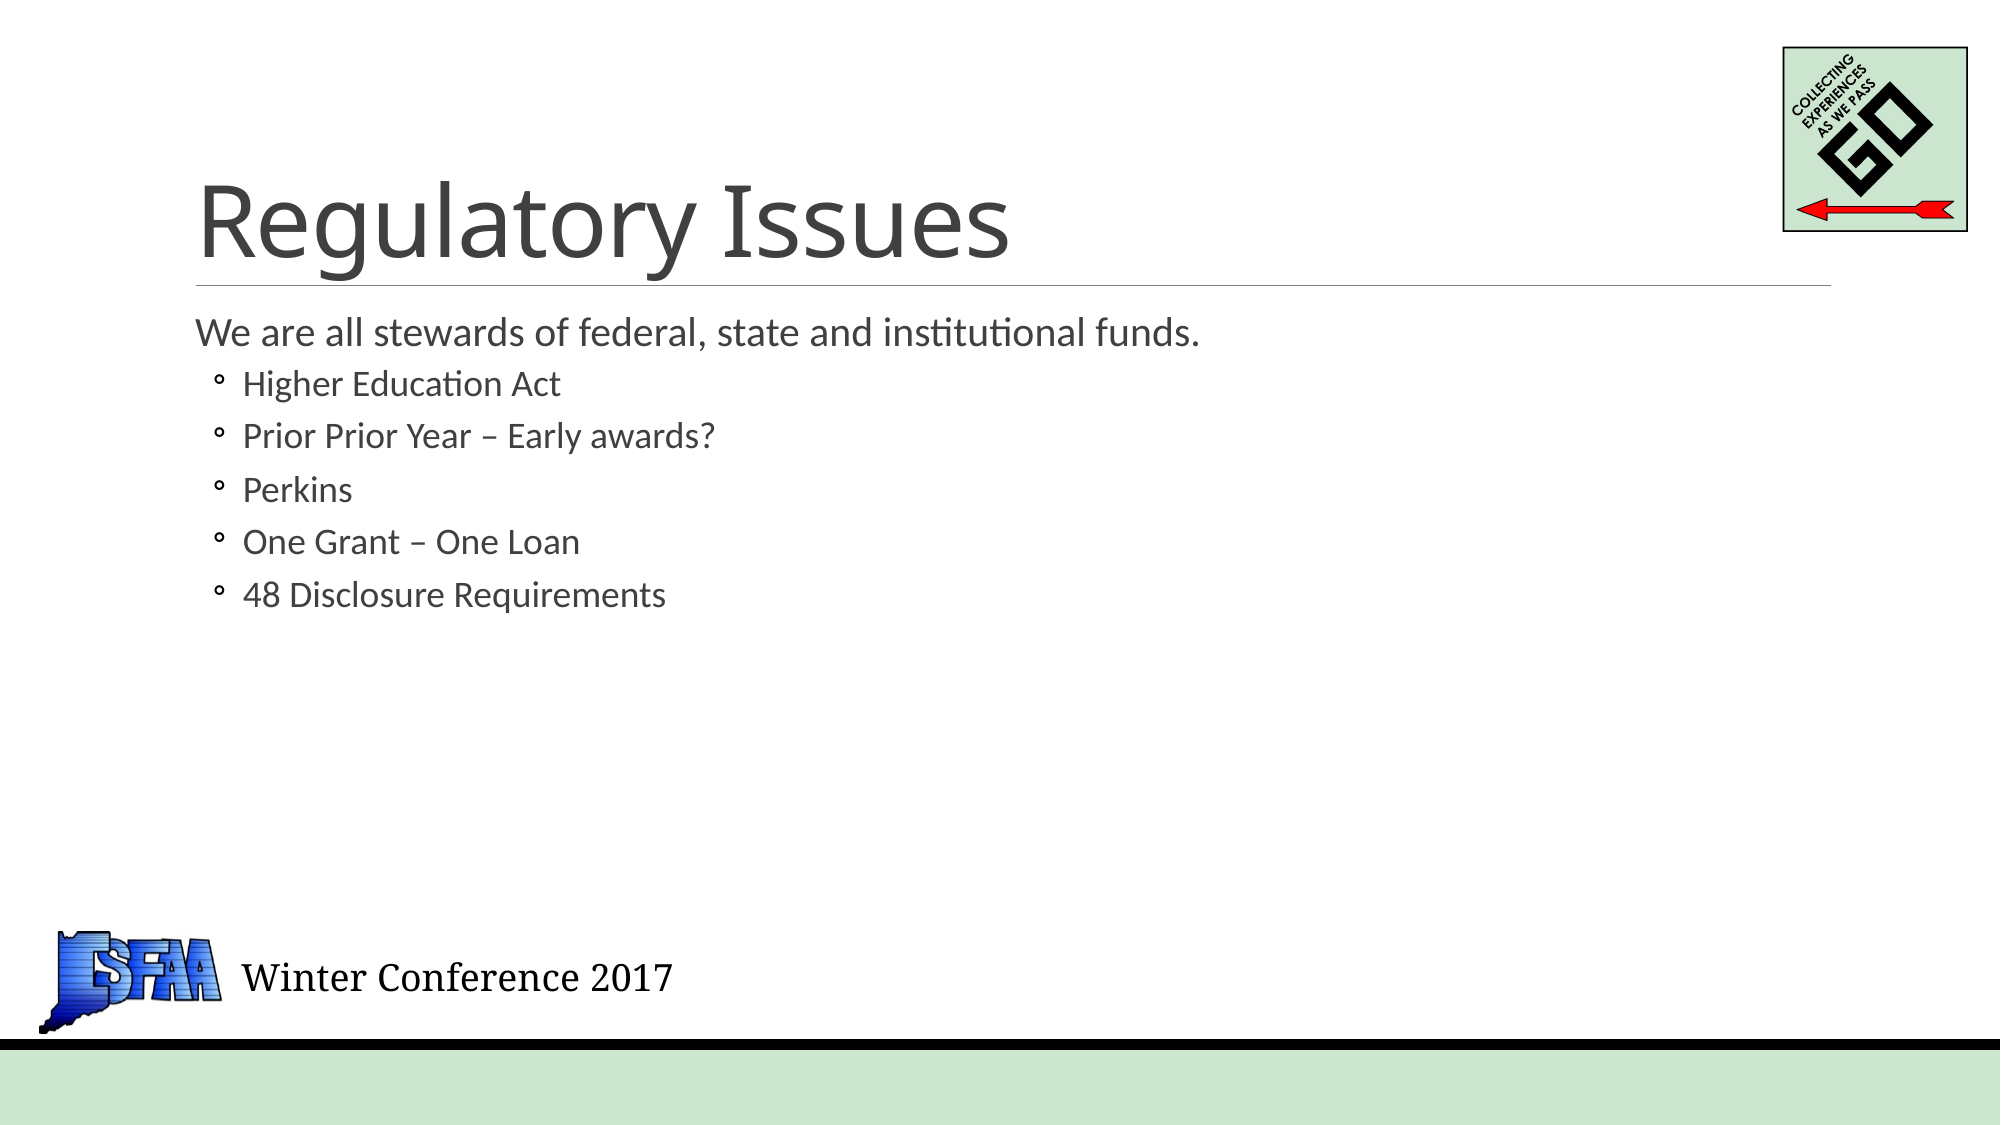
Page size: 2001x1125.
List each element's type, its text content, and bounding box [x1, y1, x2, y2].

title Regulatory Issues [180, 47, 1830, 285]
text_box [38, 931, 1452, 1035]
picture [1778, 40, 1968, 232]
list We are all stewards of federal, state and institutional funds. Higher Education Act Prior Prior Year – Early awards? Perkins One Grant – One Loan 48 Disclosure Requirements [180, 302, 1830, 963]
